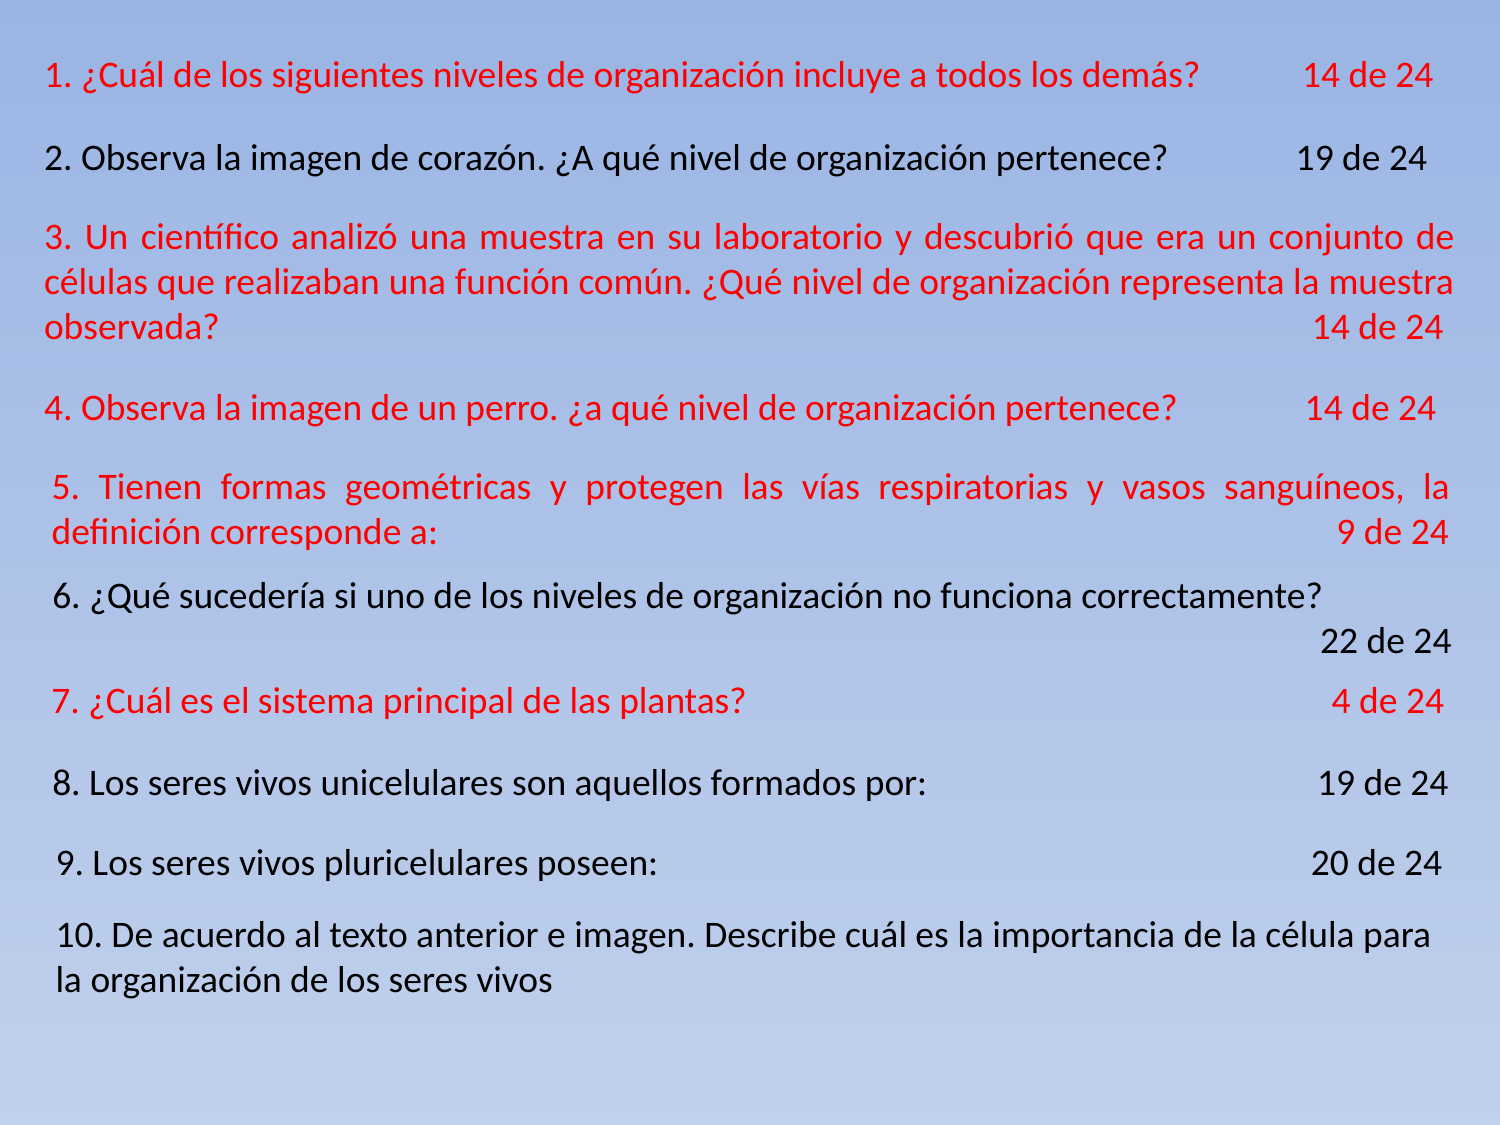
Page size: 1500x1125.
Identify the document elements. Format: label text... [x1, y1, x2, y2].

text_box 7. ¿Cuál es el sistema principal de las plantas? 4 de 24 [36, 668, 1471, 728]
text_box 6. ¿Qué sucedería si uno de los niveles de organización no funciona correctamente? 22 de 24 [37, 563, 1472, 669]
text_box 9. Los seres vivos pluricelulares poseen: 20 de 24 [40, 830, 1471, 891]
text_box 10. De acuerdo al texto anterior e imagen. Describe cuál es la importancia de la célula para la organización de los seres vivos [40, 902, 1471, 1007]
text_box 2. Observa la imagen de corazón. ¿A qué nivel de organización pertenece? 19 de 24 [29, 125, 1471, 186]
text_box 8. Los seres vivos unicelulares son aquellos formados por: 19 de 24 [37, 750, 1500, 811]
text_box 1. ¿Cuál de los siguientes niveles de organización incluye a todos los demás? 14 de 24 [29, 42, 1459, 103]
text_box 3. Un científico analizó una muestra en su laboratorio y descubrió que era un conjunto de células que realizaban una función común. ¿Qué nivel de organización representa la muestra observada? 14 de 24 [29, 204, 1471, 355]
text_box 5. Tienen formas geométricas y protegen las vías respiratorias y vasos sanguíneos, la definición corresponde a: 9 de 24 [36, 454, 1467, 560]
text_box 4. Observa la imagen de un perro. ¿a qué nivel de organización pertenece? 14 de 24 [29, 375, 1459, 436]
